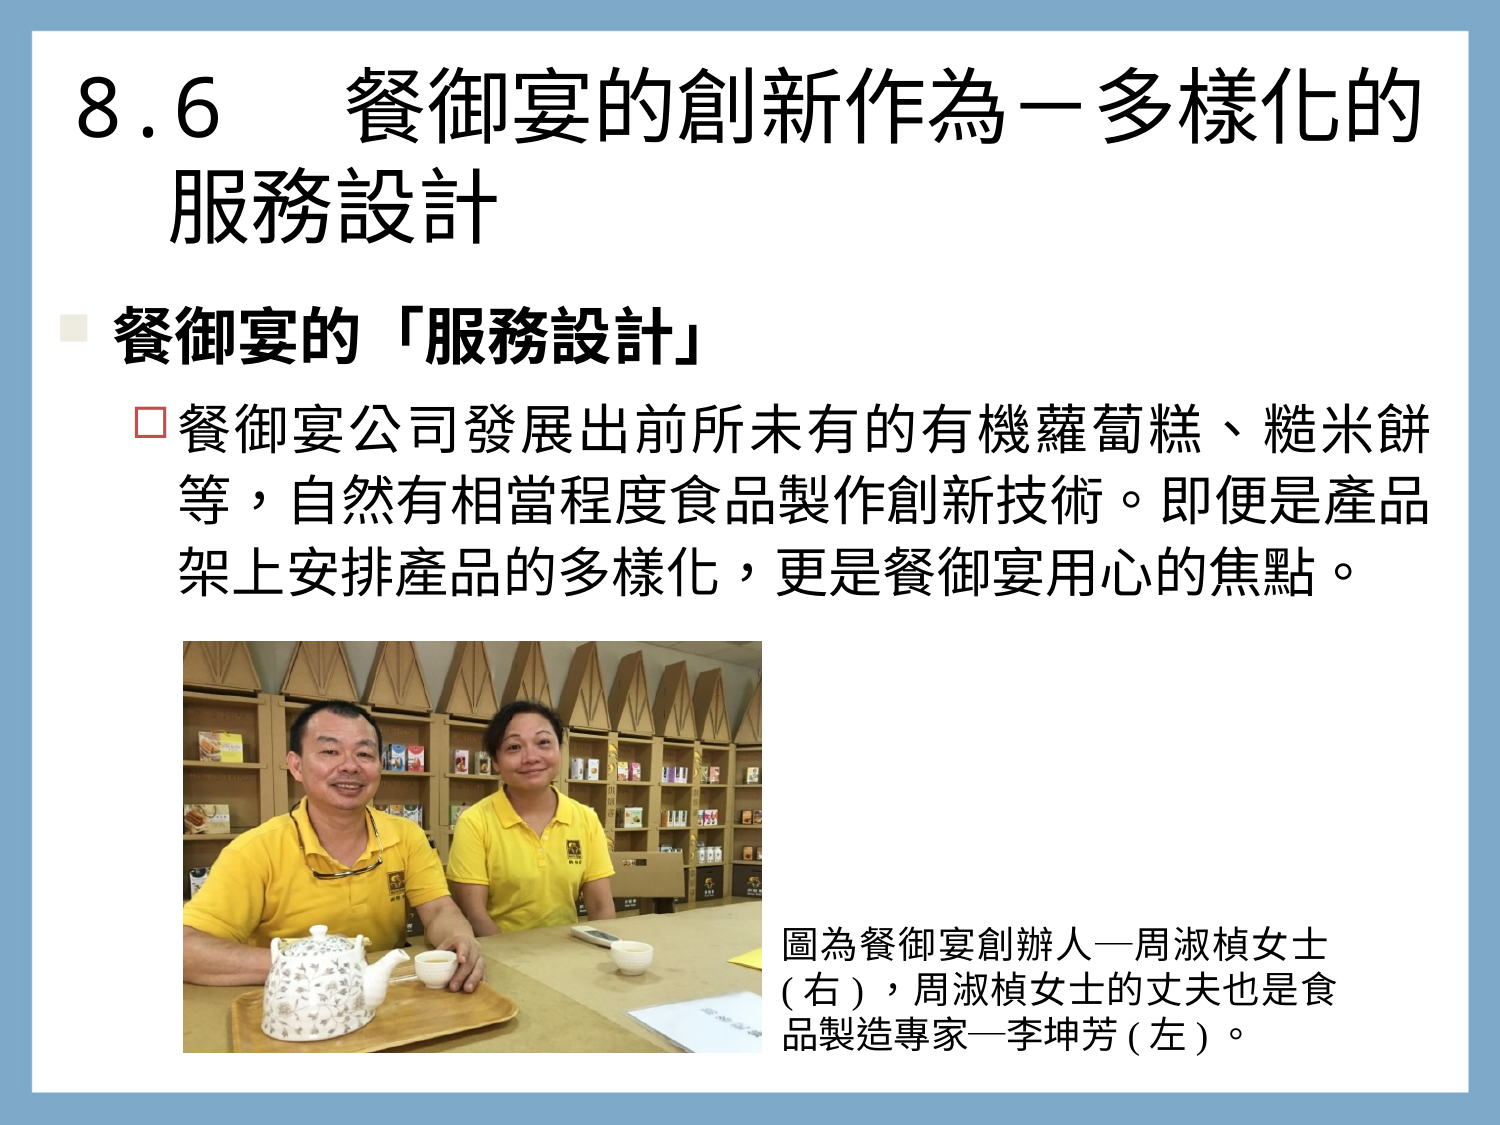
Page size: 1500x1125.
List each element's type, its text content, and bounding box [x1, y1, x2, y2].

picture [0, 0, 1500, 1125]
list 餐御宴的「服務設計」 餐御宴公司發展出前所未有的有機蘿蔔糕、糙米餅等，自然有相當程度食品製作創新技術。即便是產品架上安排產品的多樣化，更是餐御宴用心的焦點。 [41, 281, 1447, 1015]
title 8.6 餐御宴的創新作為－多樣化的 服務設計 [29, 42, 1471, 268]
text_box 圖為餐御宴創辦人─周淑楨女士(右)，周淑楨女士的丈夫也是食品製造專家─李坤芳(左)。 [766, 913, 1353, 1064]
